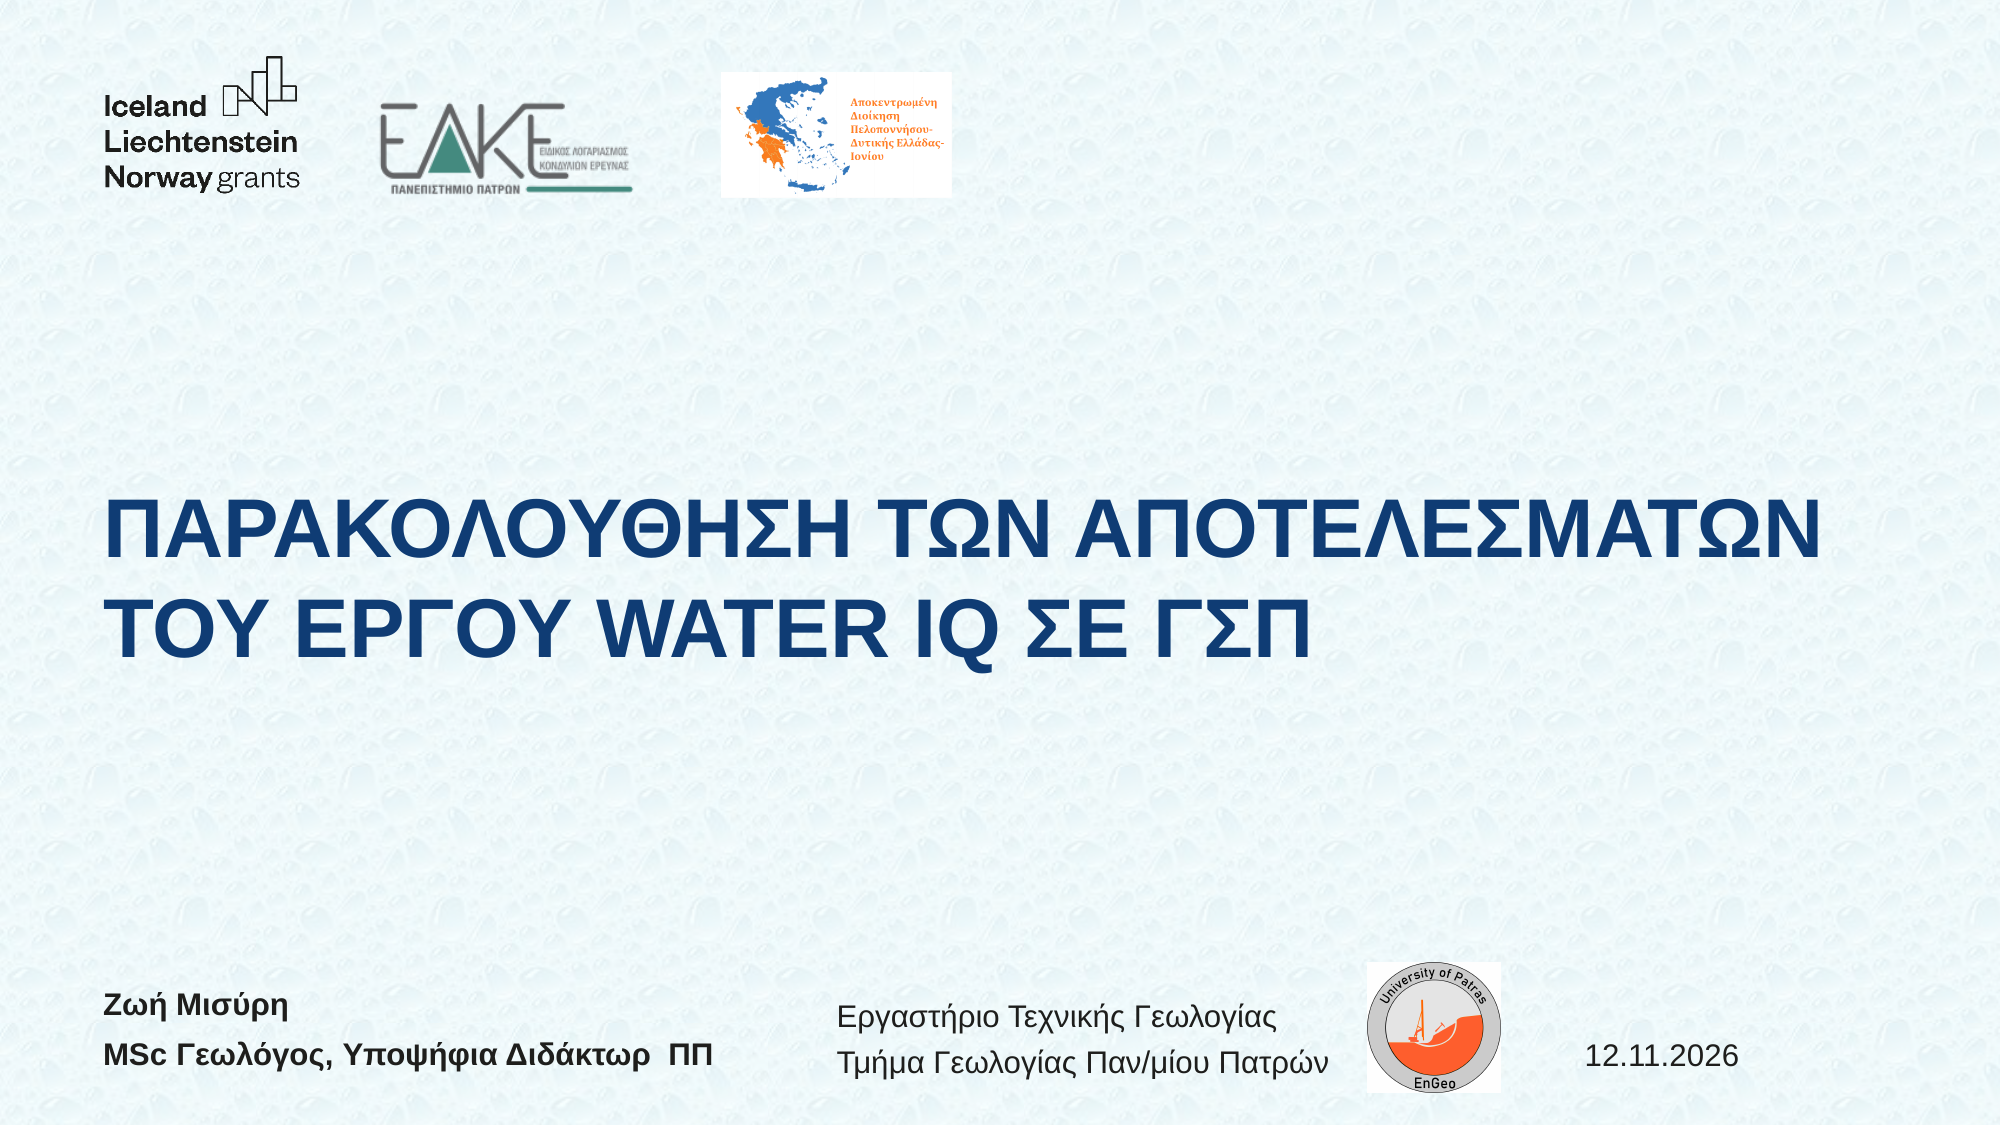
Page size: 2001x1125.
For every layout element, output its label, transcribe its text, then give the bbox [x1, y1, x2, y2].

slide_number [1569, 1027, 1897, 1081]
picture [374, 90, 639, 200]
picture [721, 72, 952, 198]
title ΠΑΡΑΚΟΛΟΥΘΗΣΗ ΤΩΝ ΑΠΟΤΕΛΕΣΜΑΤΩΝ ΤΟΥ ΕΡΓΟΥ WATER IQ ΣΕ ΓΣΠ [103, 422, 1897, 726]
picture [103, 56, 300, 194]
list MSc Γεωλόγος, Υποψήφια Διδάκτωρ ΠΠ [103, 1034, 723, 1073]
list Εργαστήριο Τεχνικής Γεωλογίας [836, 996, 1367, 1035]
list Ζωή Μισύρη [103, 983, 450, 1022]
picture [1367, 962, 1501, 1093]
list Τμήμα Γεωλογίας Παν/μίου Πατρών [836, 1042, 1367, 1081]
